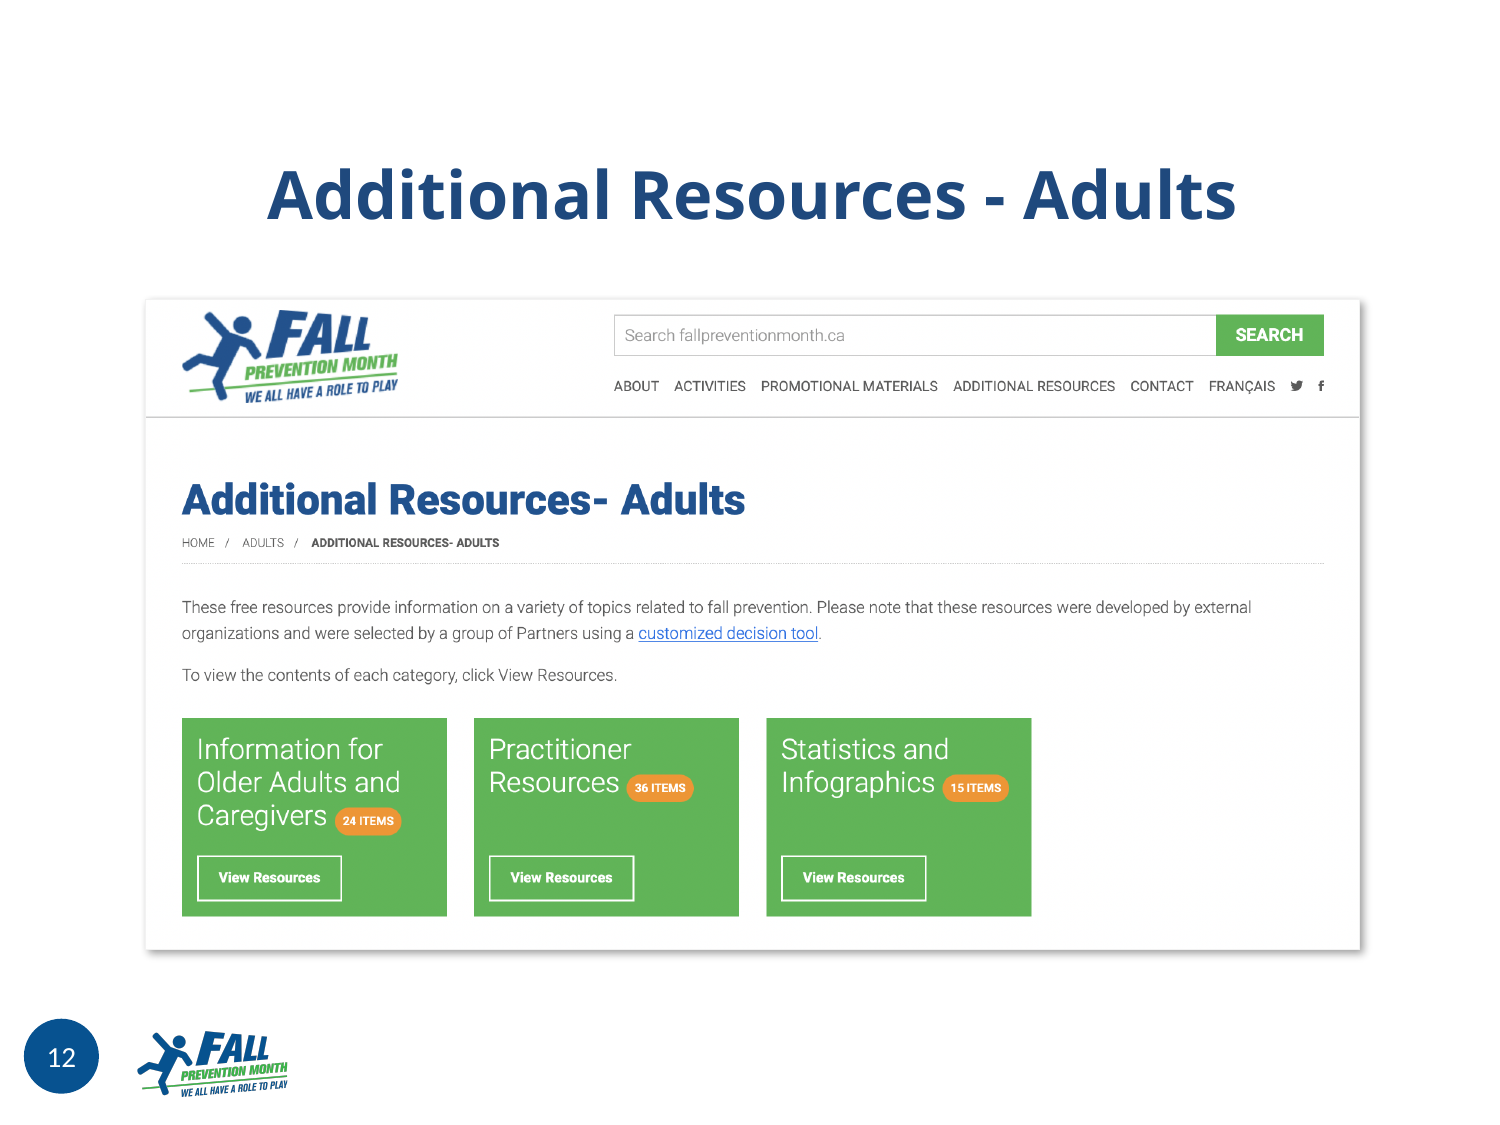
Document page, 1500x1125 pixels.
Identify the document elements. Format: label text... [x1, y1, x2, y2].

text_box Additional Resources - Adults [115, 52, 1391, 241]
picture [145, 299, 1361, 951]
